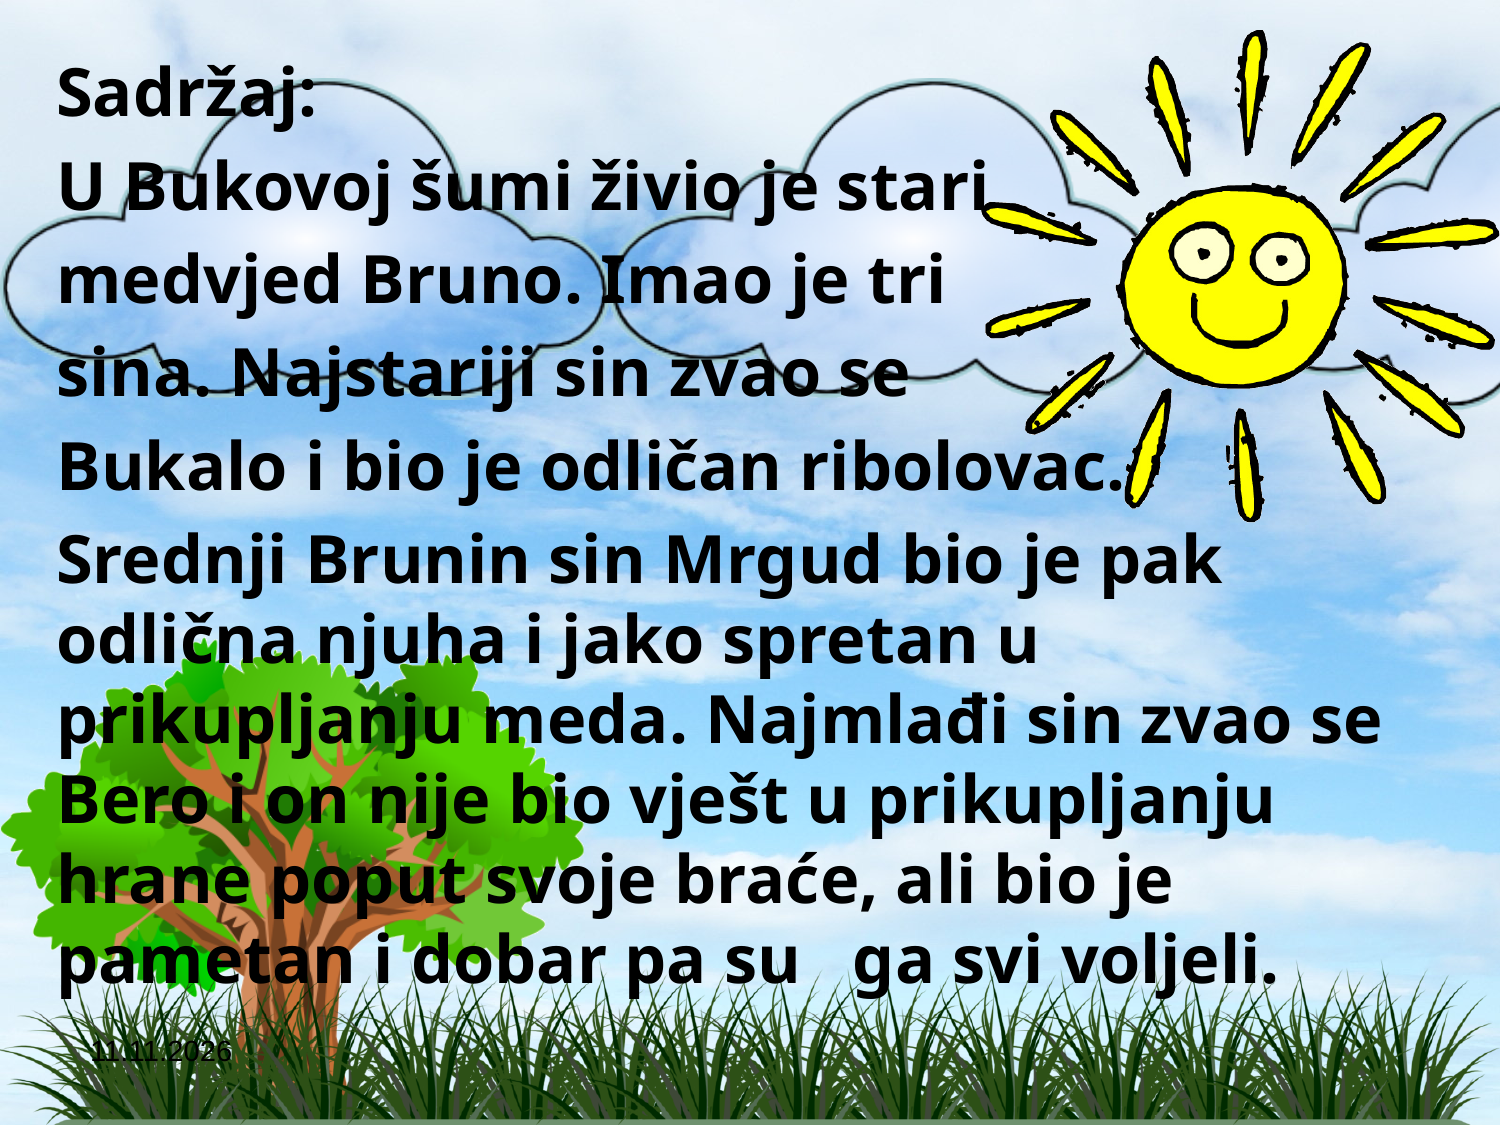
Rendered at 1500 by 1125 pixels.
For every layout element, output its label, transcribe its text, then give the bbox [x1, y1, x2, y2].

list Sadržaj: U Bukovoj šumi živio je stari medvjed Bruno. Imao je tri sina. Najstariji sin zvao se Bukalo i bio je odličan ribolovac. Srednji Brunin sin Mrgud bio je pak odlična njuha i jako spretan u prikupljanju meda. Najmlađi sin zvao se Bero i on nije bio vješt u prikupljanju hrane poput svoje braće, ali bio je pametan i dobar pa su ga svi voljeli. [41, 42, 1445, 1024]
picture [0, 0, 1500, 1125]
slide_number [75, 1024, 425, 1103]
